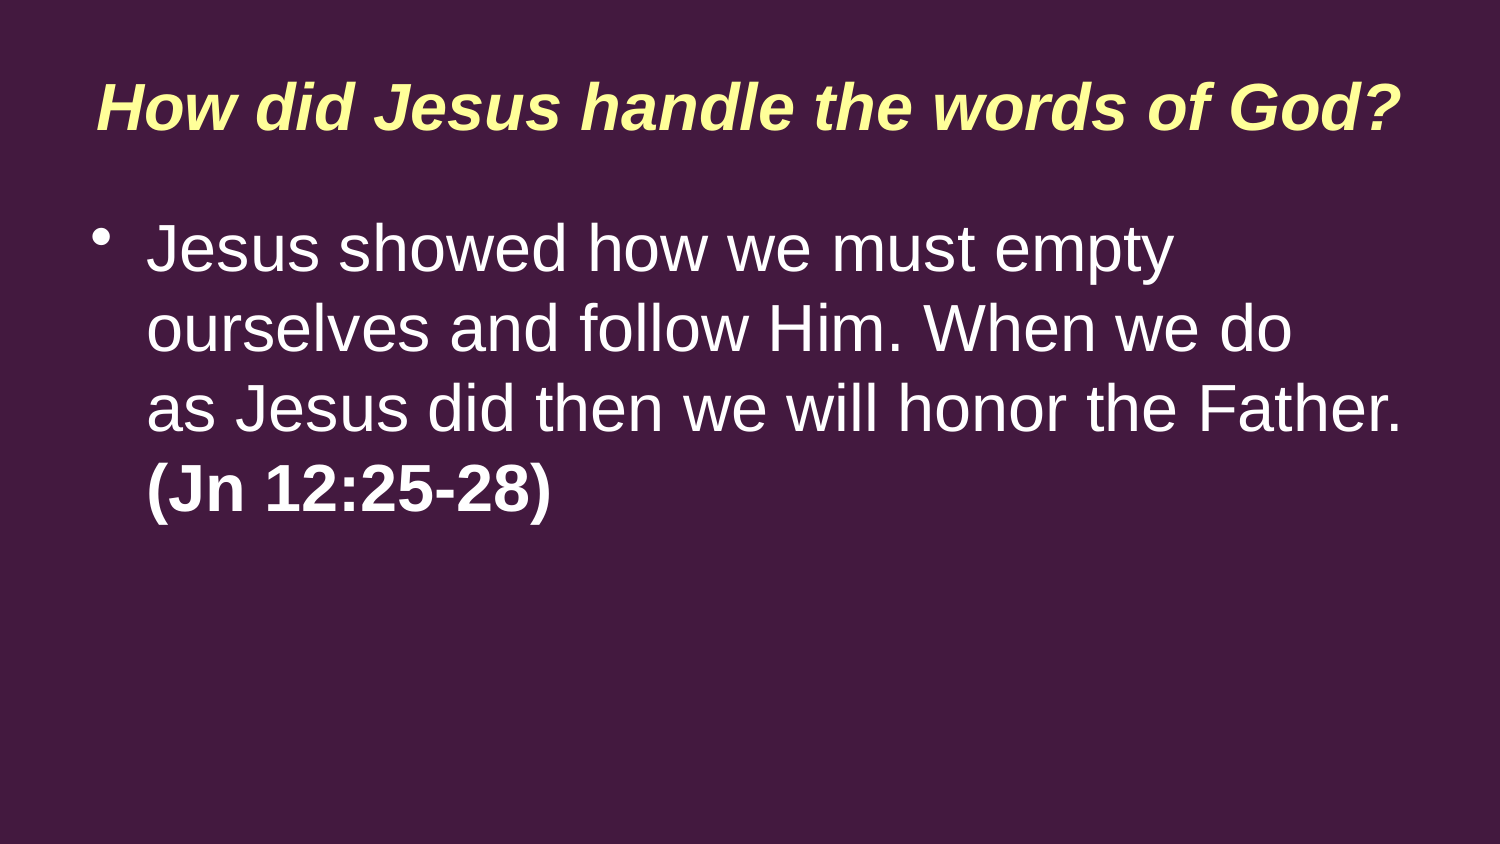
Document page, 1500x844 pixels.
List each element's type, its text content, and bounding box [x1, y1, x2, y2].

list Jesus showed how we must empty ourselves and follow Him. When we do as Jesus did then we will honor the Father. (Jn 12:25-28) [75, 196, 1425, 754]
title How did Jesus handle the words of God? [75, 33, 1425, 175]
